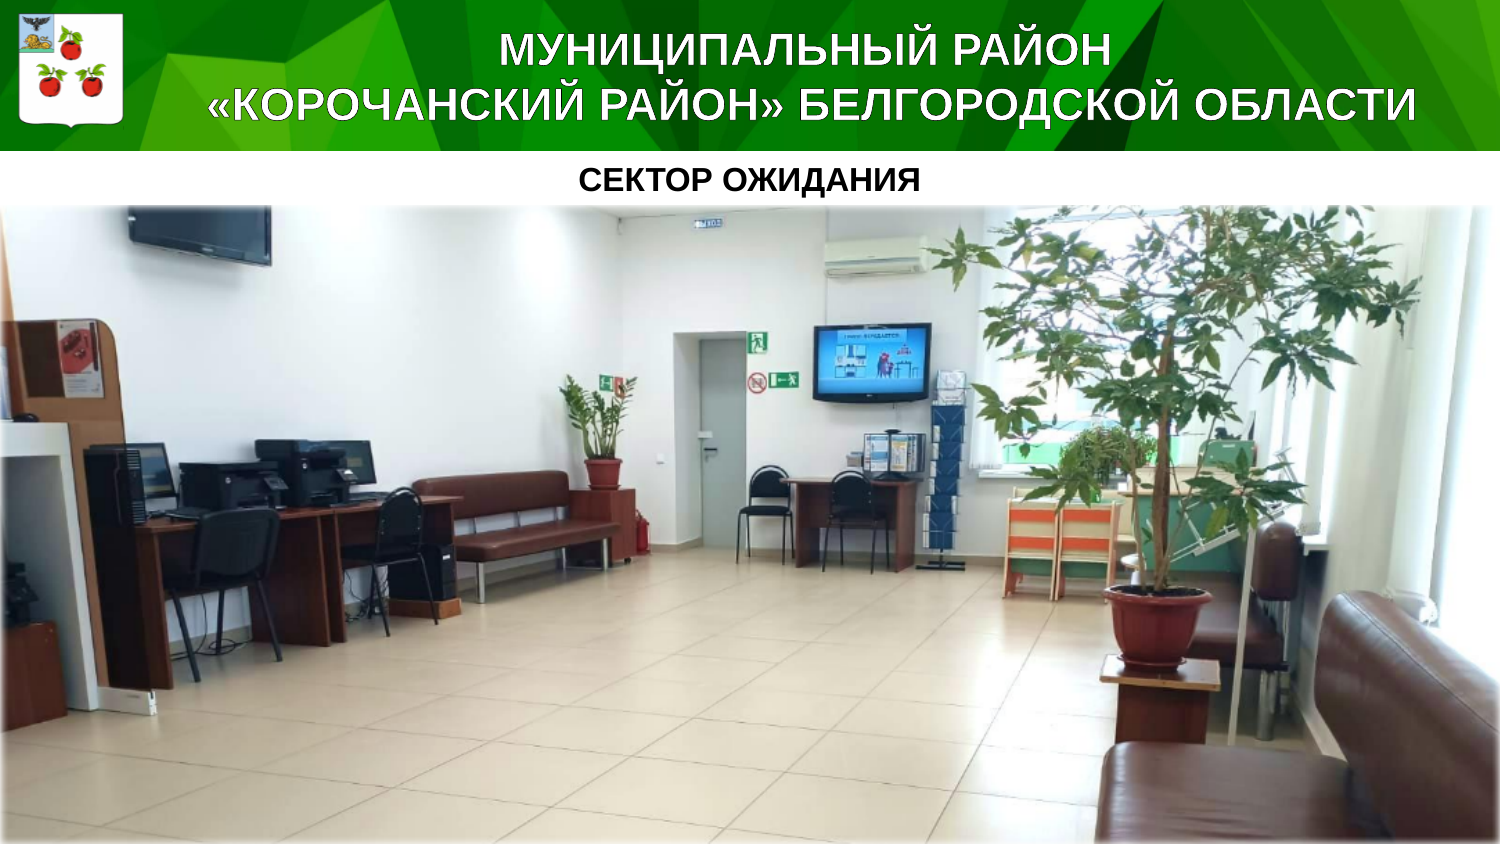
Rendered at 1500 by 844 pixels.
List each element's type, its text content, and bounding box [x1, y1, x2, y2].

text_box СЕКТОР ОЖИДАНИЯ [0, 159, 1500, 205]
picture [0, 205, 1500, 844]
picture [0, 0, 1500, 151]
